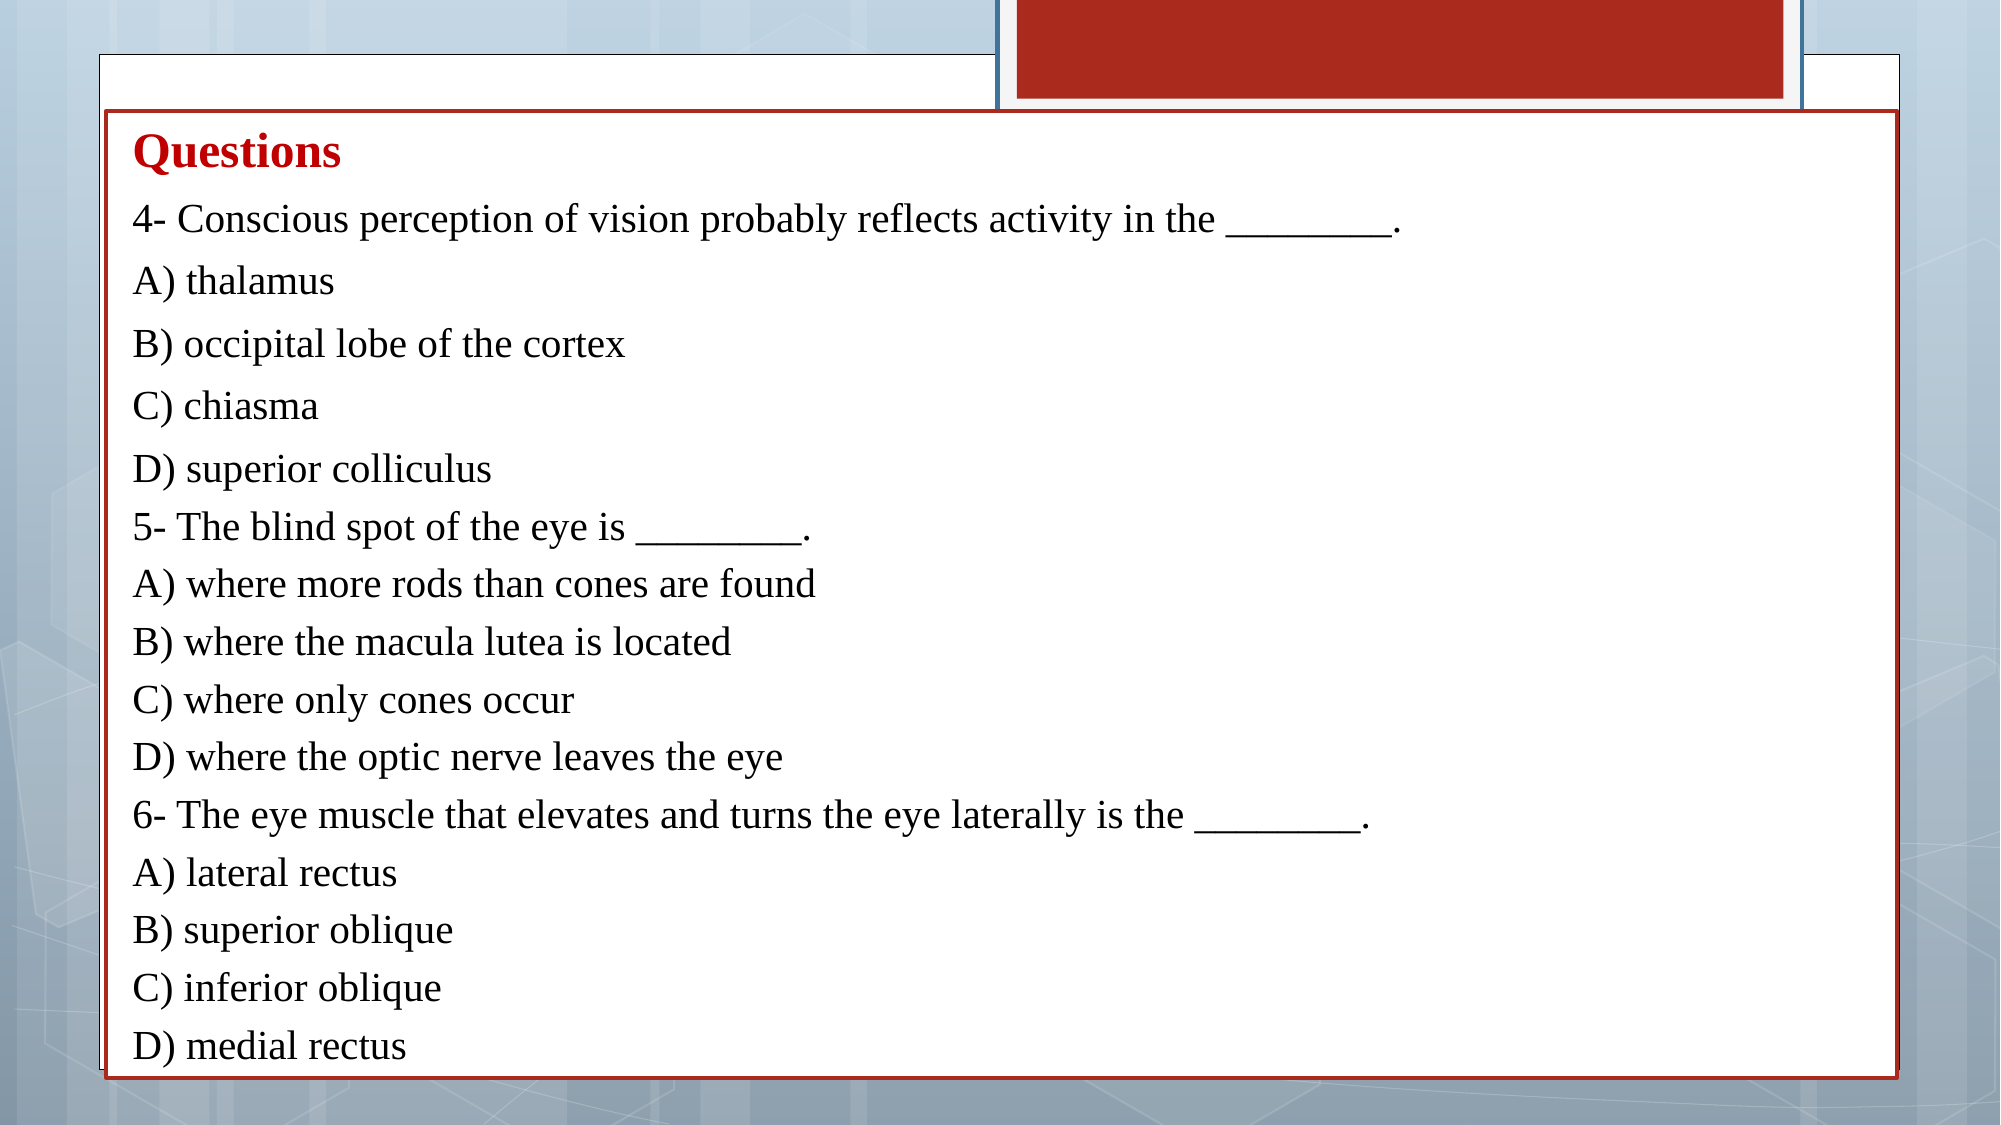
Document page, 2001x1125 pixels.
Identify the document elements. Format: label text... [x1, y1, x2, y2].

list Questions 4- Conscious perception of vision probably reflects activity in the ________. A) thalamus B) occipital lobe of the cortex C) chiasma D) superior colliculus 5- The blind spot of the eye is ________. A) where more rods than cones are found B) where the macula lutea is located C) where only cones occur D) where the optic nerve leaves the eye 6- The eye muscle that elevates and turns the eye laterally is the ________. A) lateral rectus B) superior oblique C) inferior oblique D) medial rectus [104, 109, 1899, 1080]
